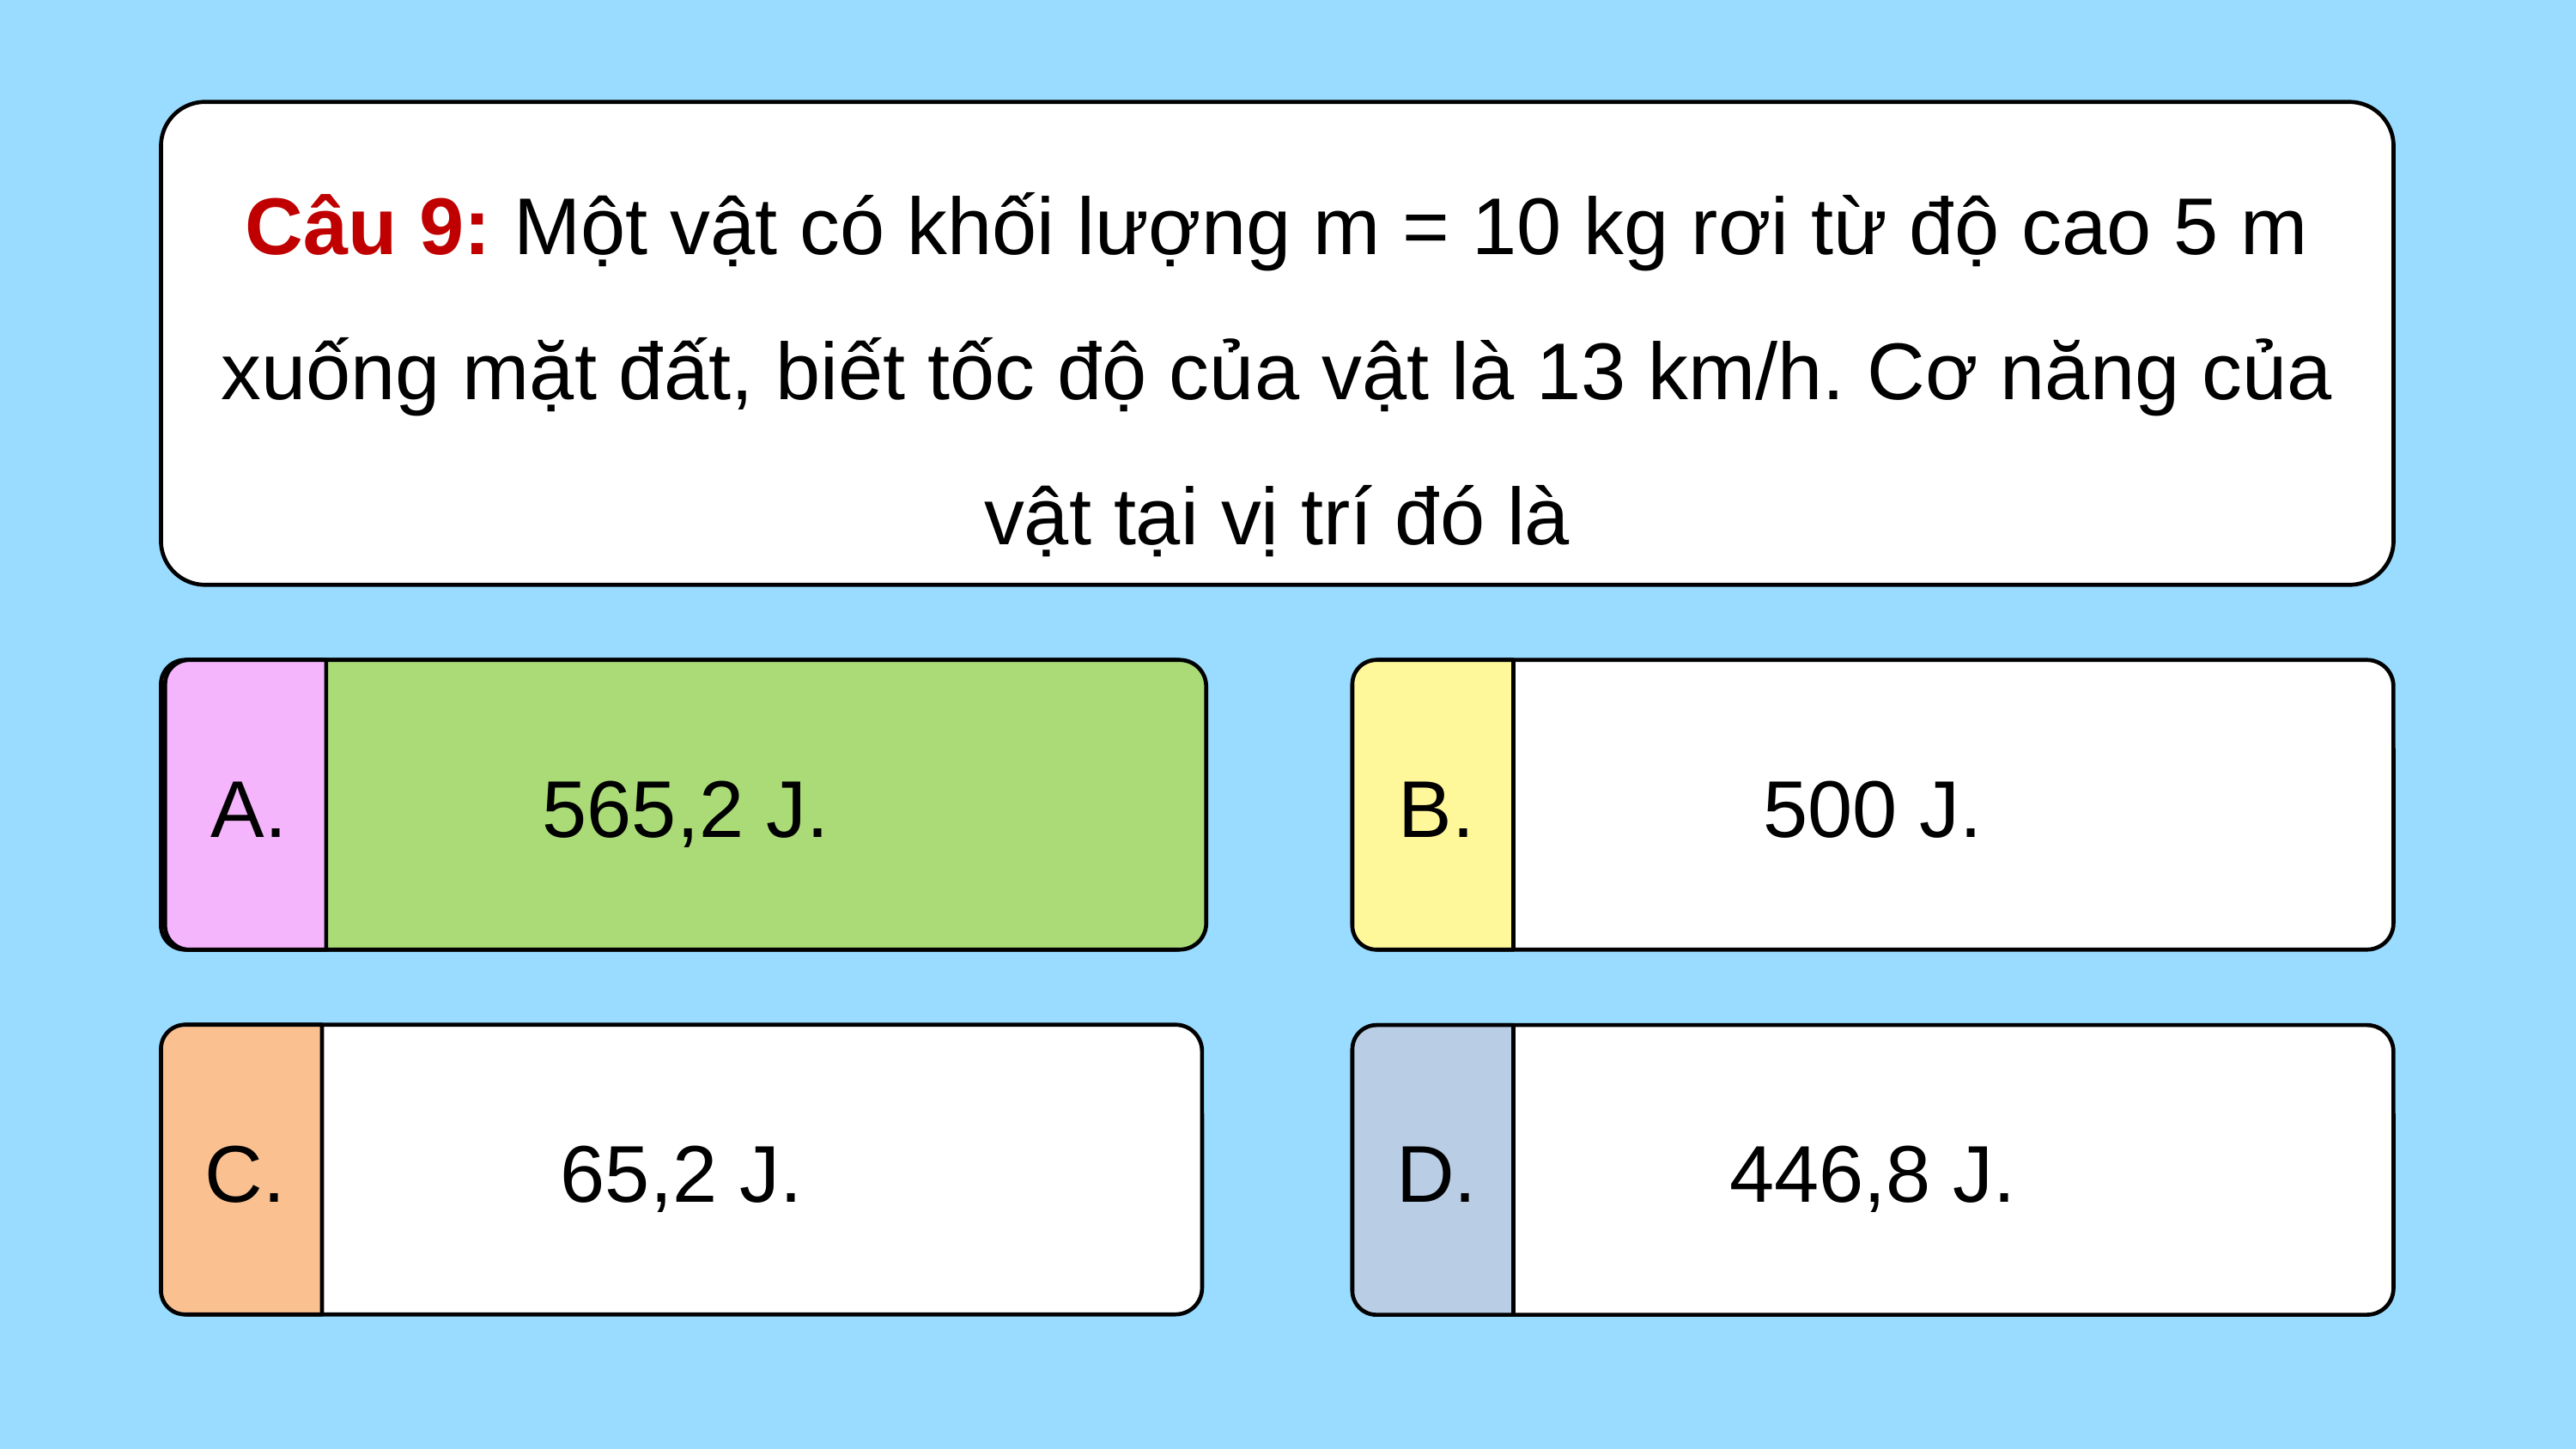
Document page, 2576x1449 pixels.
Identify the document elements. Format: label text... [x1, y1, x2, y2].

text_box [165, 659, 1207, 950]
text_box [1352, 659, 2394, 950]
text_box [1352, 1024, 2394, 1315]
text_box Câu 9: Một vật có khối lượng m = 10 kg rơi từ độ cao 5 m xuống mặt đất, biết tốc độ của vật là 13 km/h. Cơ năng của vật tại vị trí đó là [159, 100, 2396, 587]
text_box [161, 1024, 1203, 1315]
